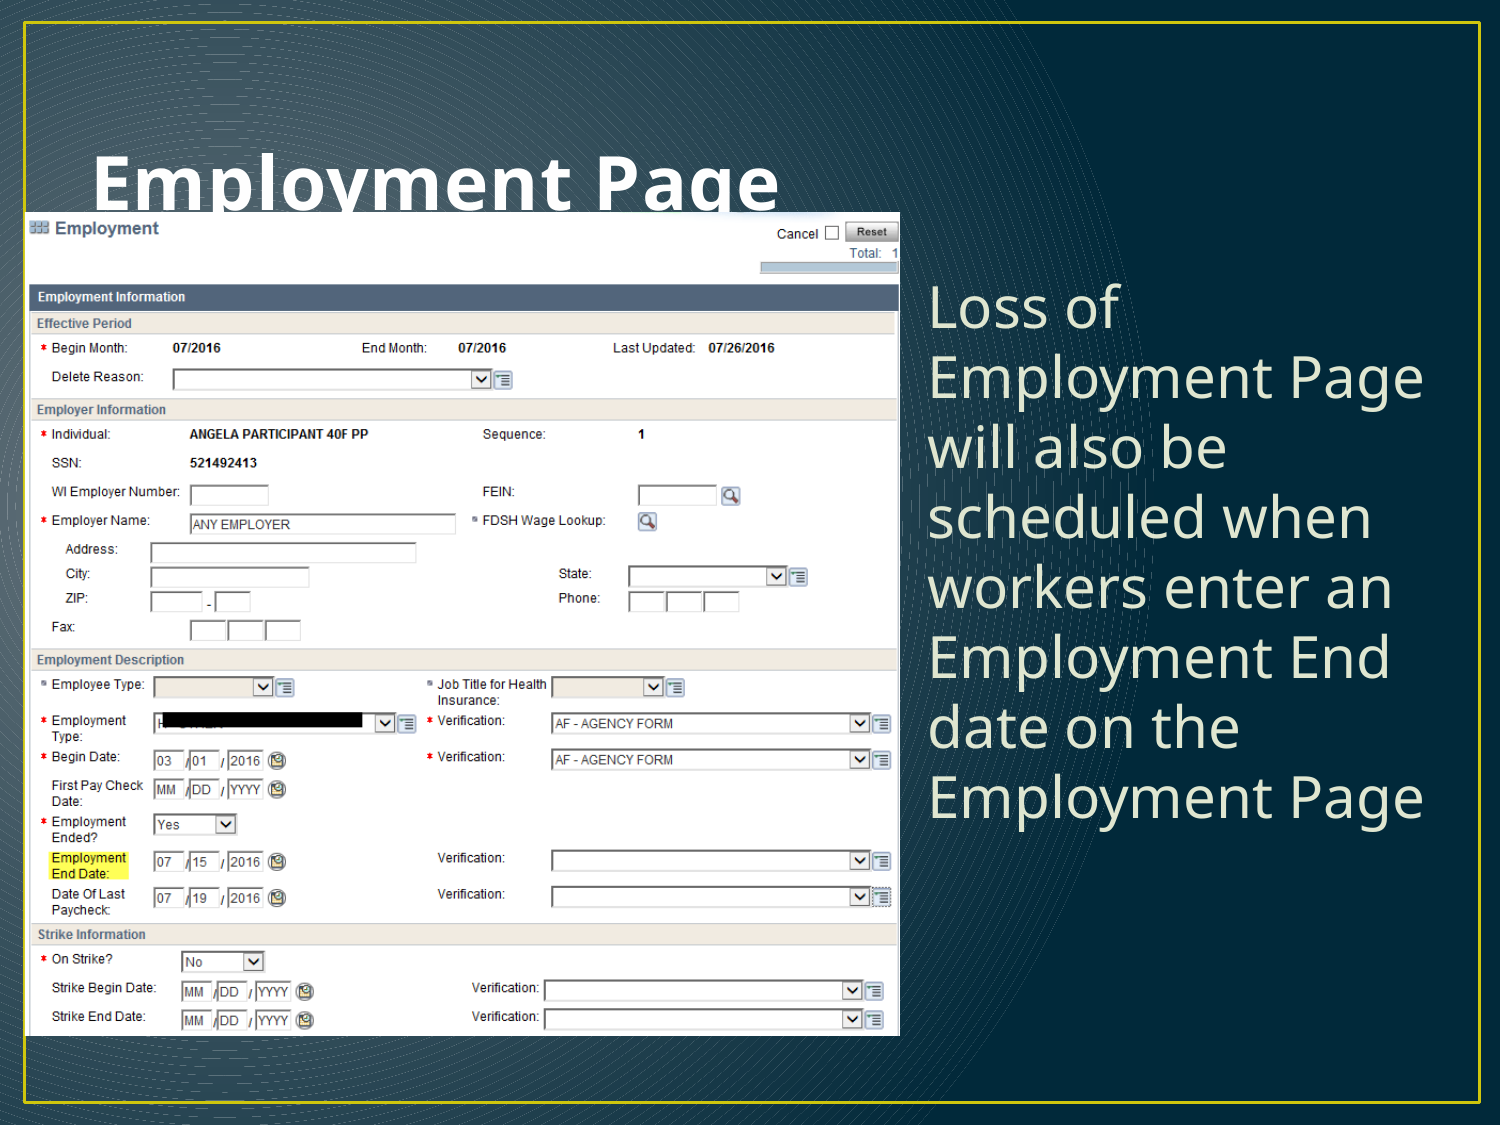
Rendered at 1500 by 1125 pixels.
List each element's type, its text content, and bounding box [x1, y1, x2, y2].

title Employment Page [75, 45, 1425, 233]
list Loss of Employment Page will also be scheduled when workers enter an Employment End date on the Employment Page [912, 262, 1450, 1005]
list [24, 212, 901, 1036]
